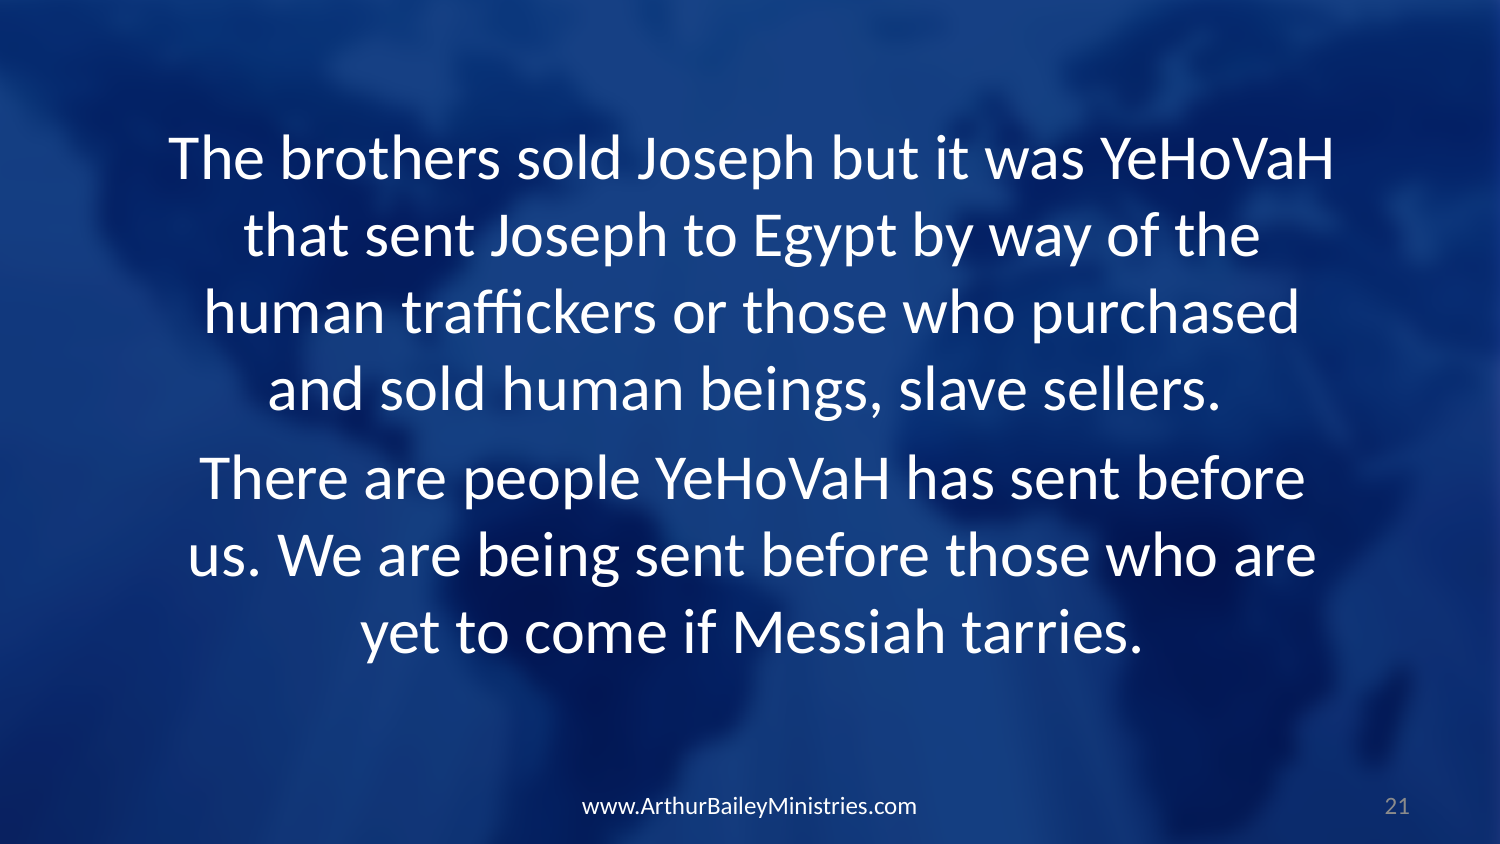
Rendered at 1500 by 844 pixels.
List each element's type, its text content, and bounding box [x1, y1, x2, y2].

list The brothers sold Joseph but it was YeHoVaH that sent Joseph to Egypt by way of the human traffickers or those who purchased and sold human beings, slave sellers. There are people YeHoVaH has sent before us. We are being sent before those who are yet to come if Messiah tarries. [151, 107, 1355, 741]
slide_number 21 [1074, 782, 1425, 827]
footer www.ArthurBaileyMinistries.com [512, 782, 988, 827]
picture [0, 0, 1500, 844]
